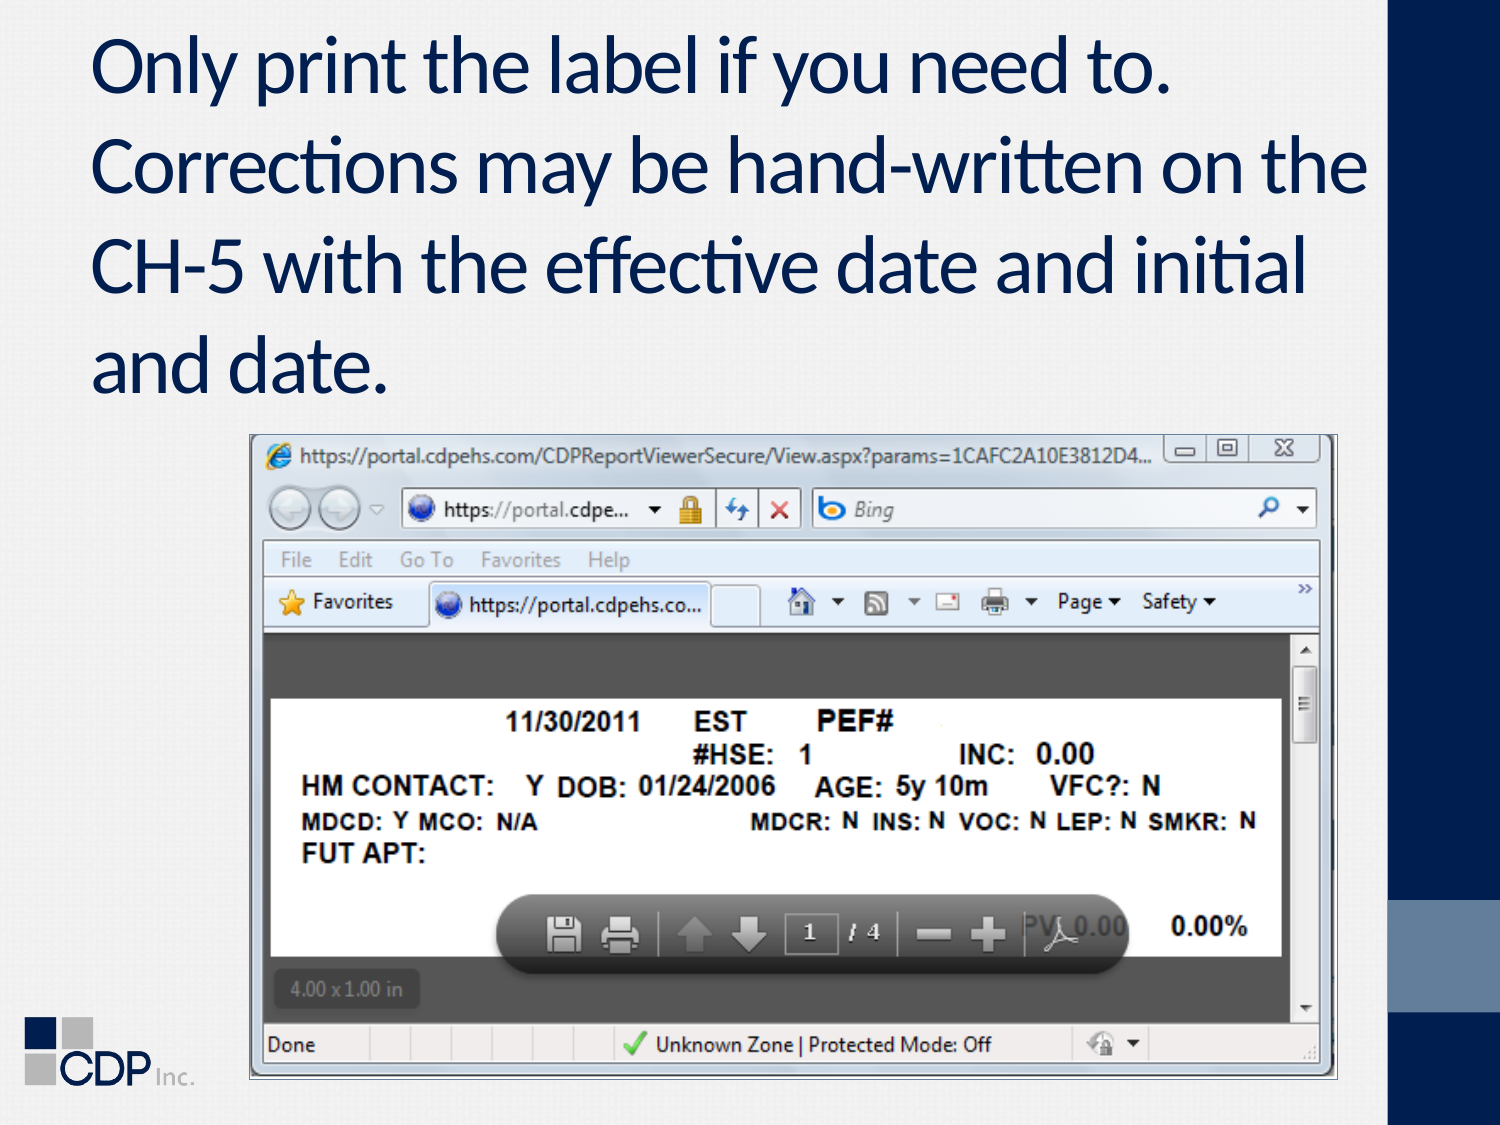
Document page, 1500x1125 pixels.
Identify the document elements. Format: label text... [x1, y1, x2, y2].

title Only print the label if you need to. Corrections may be hand-written on the CH-5 with the effective date and initial and date. [75, 45, 1425, 375]
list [249, 434, 1338, 1081]
picture [1, 999, 225, 1125]
